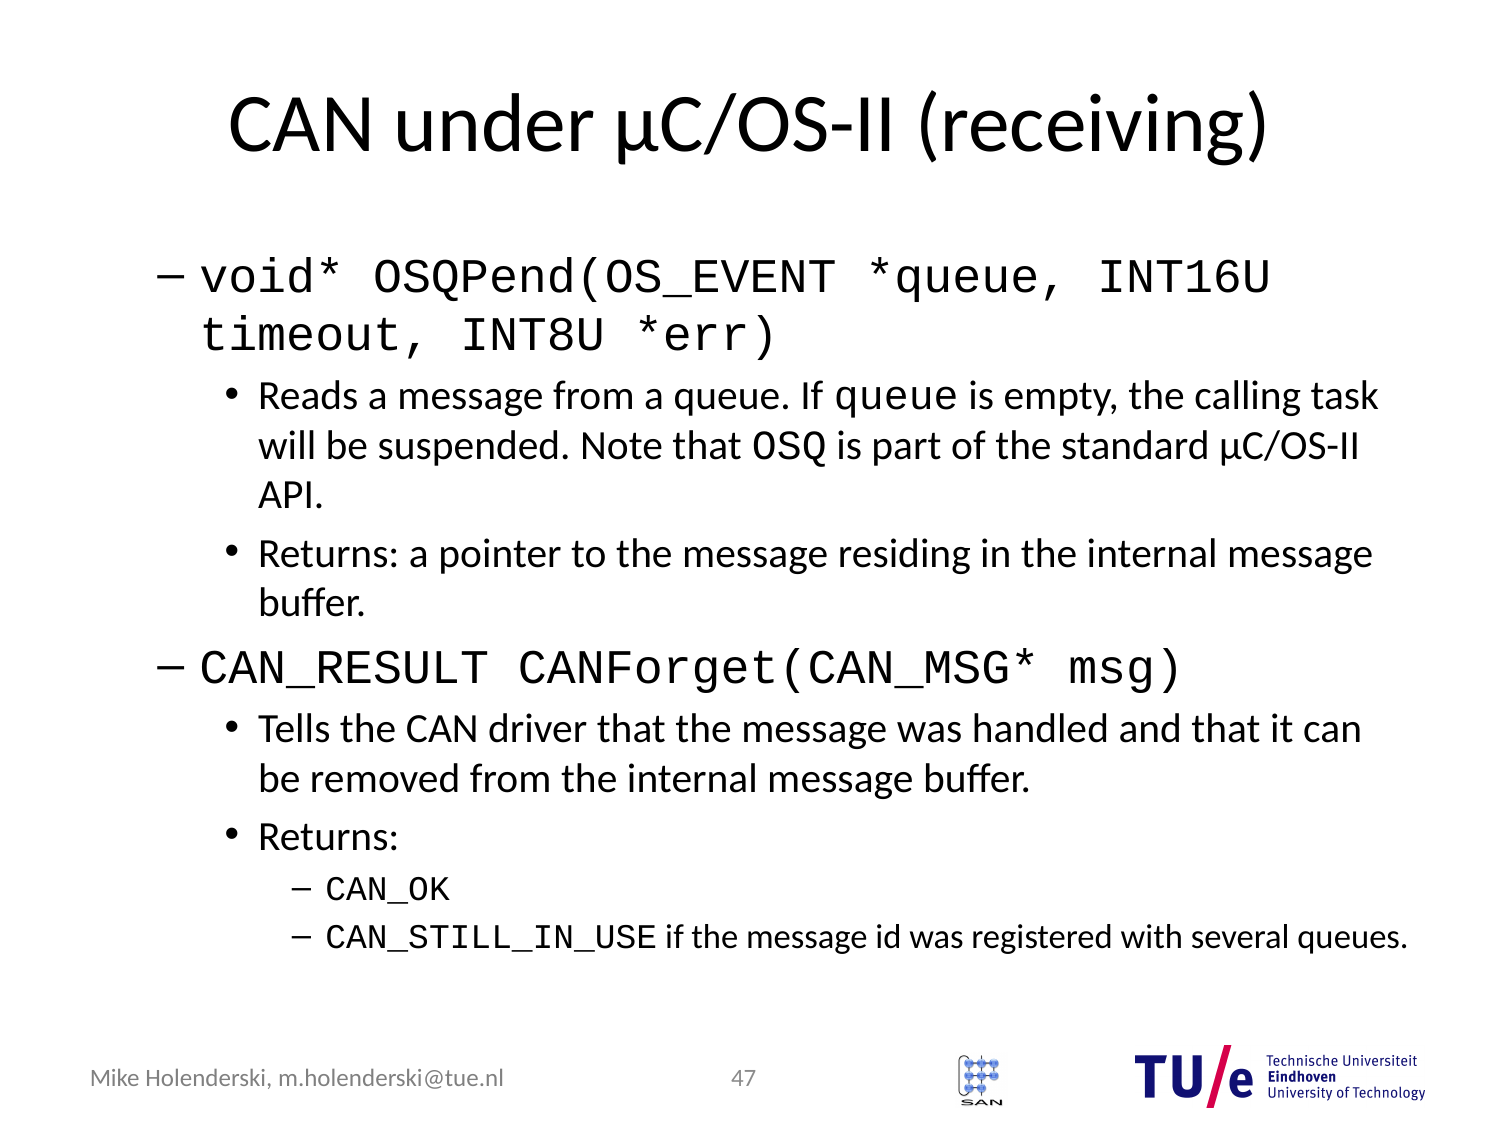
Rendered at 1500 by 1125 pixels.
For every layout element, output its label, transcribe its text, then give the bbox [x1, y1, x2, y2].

title CAN under μC/OS-II (receiving) [75, 45, 1425, 193]
list void* OSQPend(OS_EVENT *queue, INT16U timeout, INT8U *err) Reads a message from a queue. If queue is empty, the calling task will be suspended. Note that OSQ is part of the standard μC/OS-II API. Returns: a pointer to the message residing in the internal message buffer. CAN_RESULT CANForget(CAN_MSG* msg) Tells the CAN driver that the message was handled and that it can be removed from the internal message buffer. Returns: CAN_OK CAN_STILL_IN_USE if the message id was registered with several queues. [75, 236, 1425, 1001]
picture [1135, 1045, 1425, 1108]
picture [955, 1052, 1008, 1108]
slide_number 47 [662, 1054, 826, 1100]
